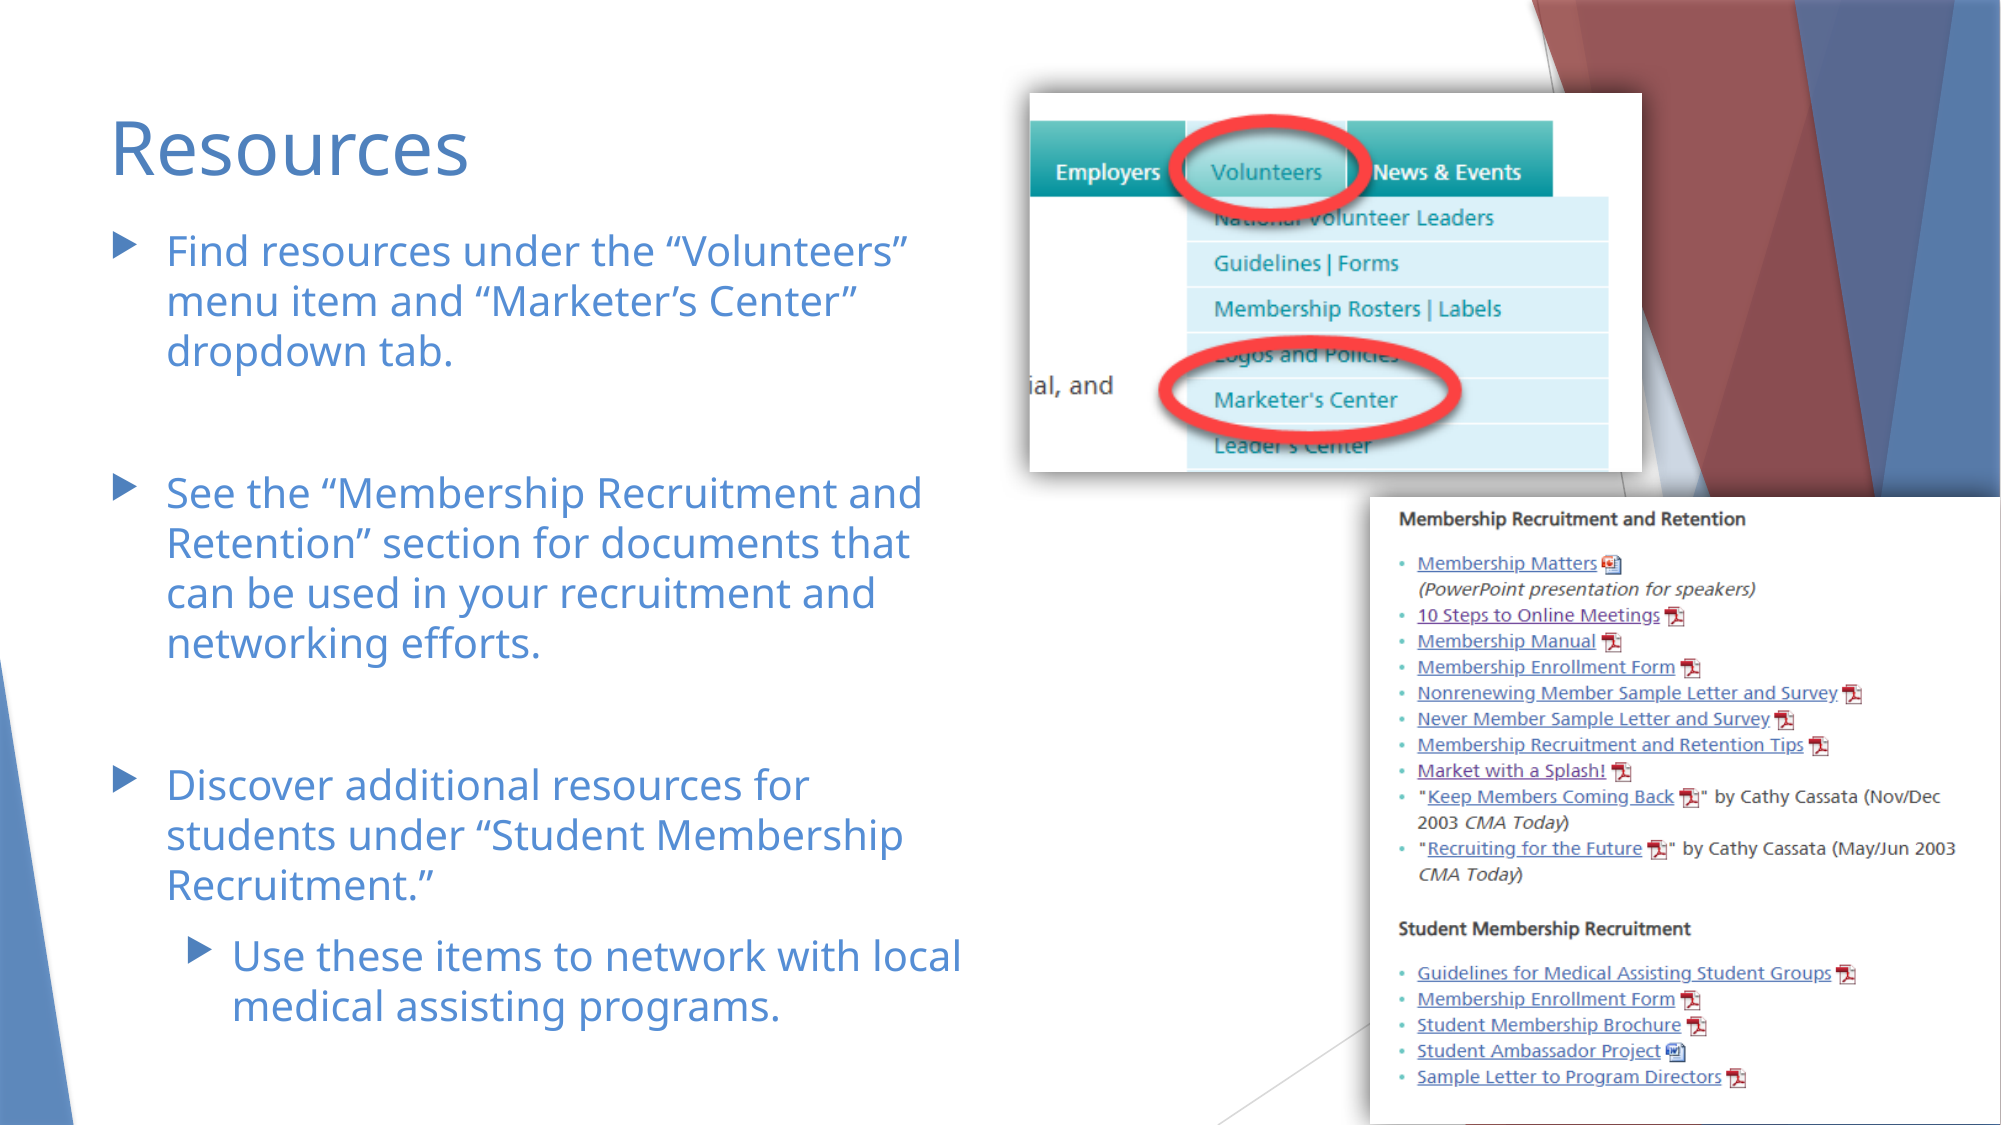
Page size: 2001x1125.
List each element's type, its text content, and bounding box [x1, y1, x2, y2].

title Resources [94, 93, 1009, 217]
list Find resources under the “Volunteers” menu item and “Marketer’s Center” dropdown tab. See the “Membership Recruitment and Retention” section for documents that can be used in your recruitment and networking efforts. Discover additional resources for students under “Student Membership Recruitment.” Use these items to network with local medical assisting programs. [94, 216, 1000, 1063]
picture [1369, 496, 2000, 1124]
picture [1029, 92, 1643, 473]
